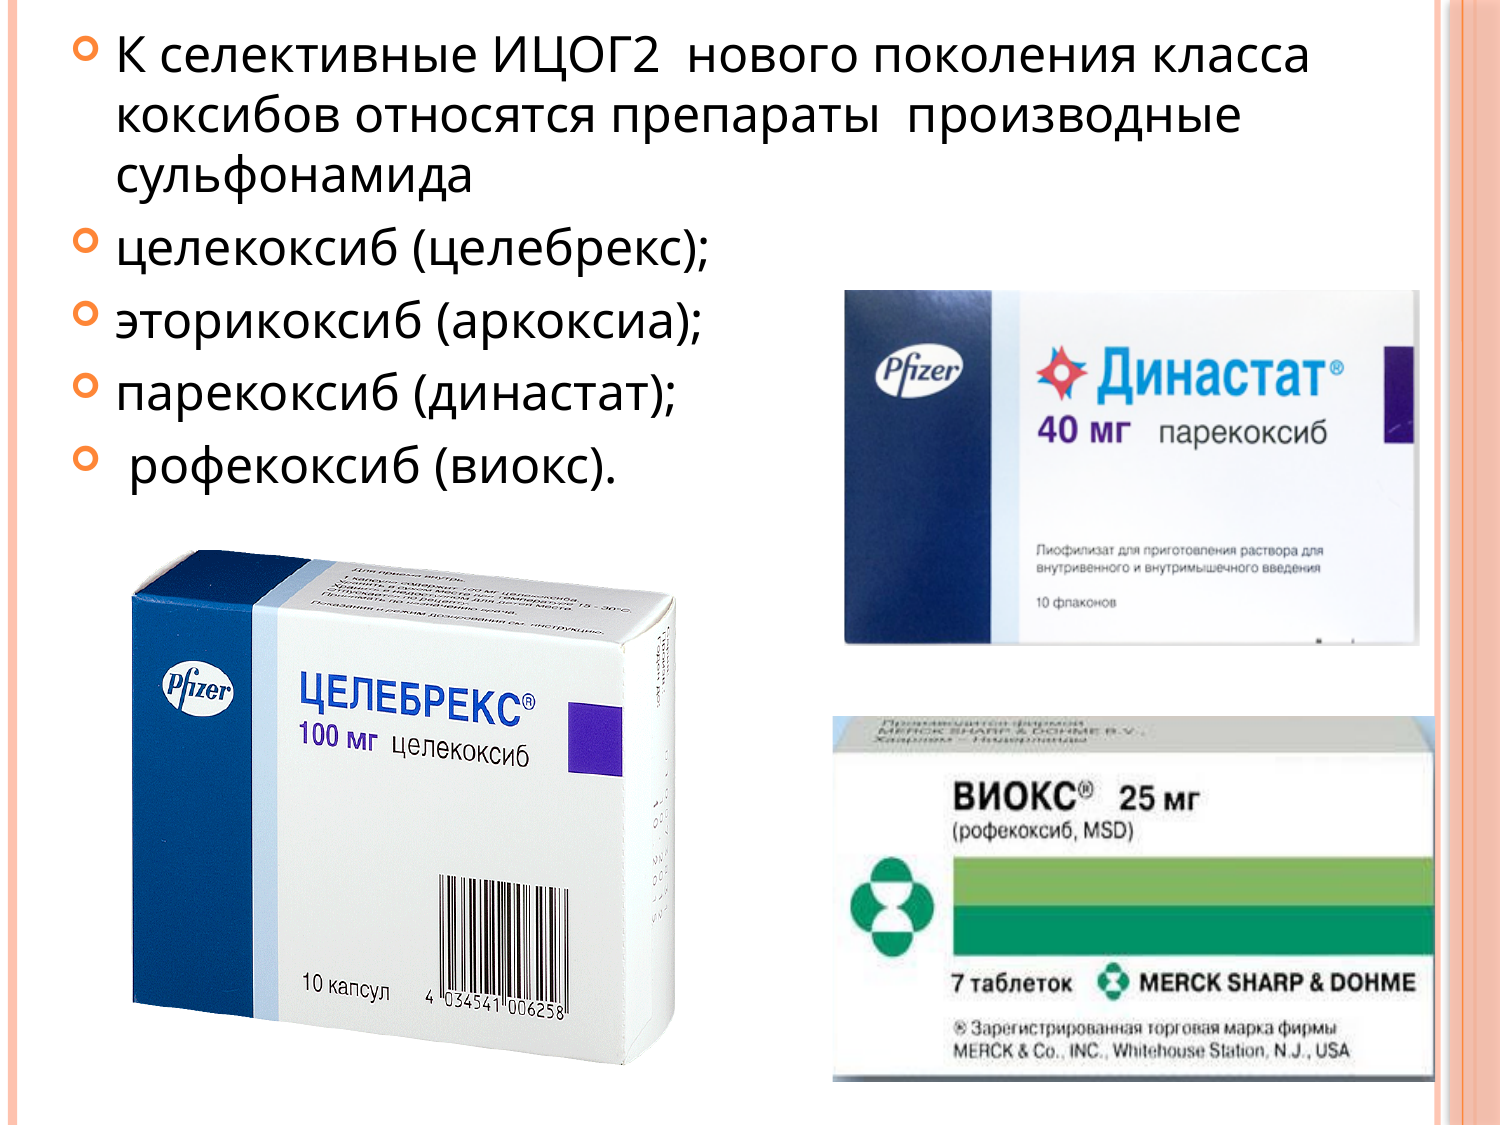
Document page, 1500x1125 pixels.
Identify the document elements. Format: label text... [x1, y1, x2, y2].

picture [123, 550, 685, 1070]
list К селективные ИЦОГ2 нового поколения класса коксибов относятся препараты производные сульфонамида целекоксиб (целебрекс); эторикоксиб (аркоксиа); парекоксиб (династат); рофекоксиб (виокс). [55, 15, 1397, 1014]
picture [832, 715, 1436, 1083]
picture [843, 290, 1421, 647]
